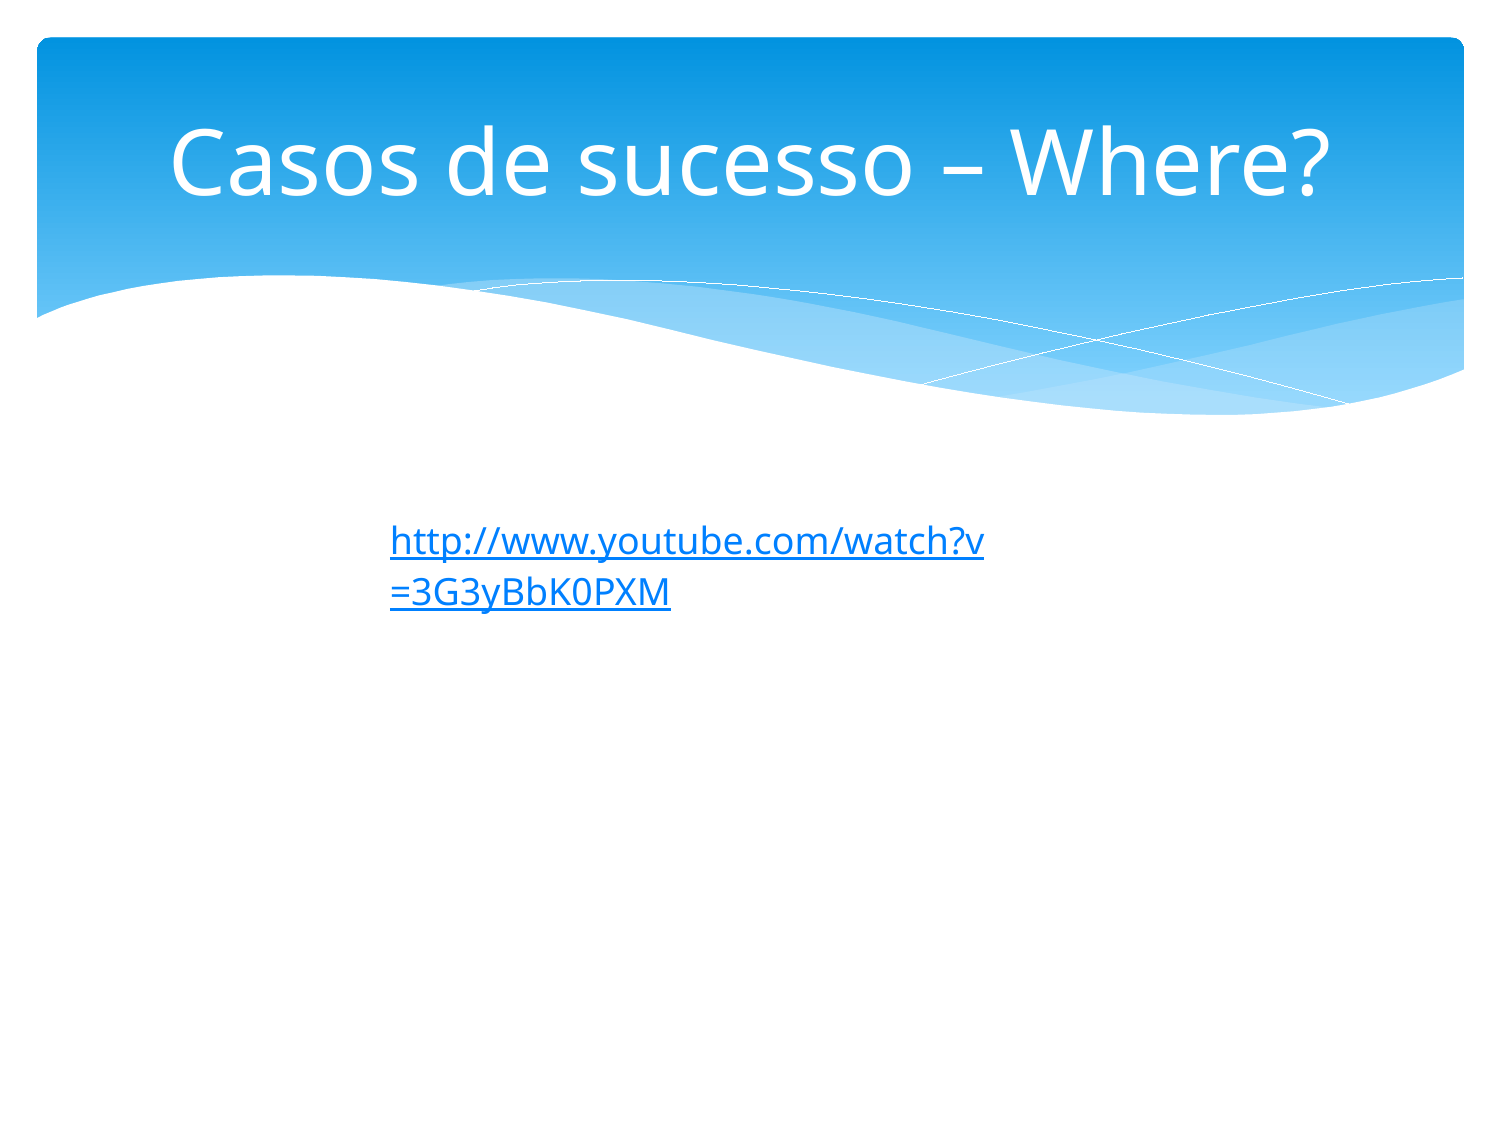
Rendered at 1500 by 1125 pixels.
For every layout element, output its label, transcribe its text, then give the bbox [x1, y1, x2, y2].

text_box http://www.youtube.com/watch?v=3G3yBbK0PXM [374, 509, 1125, 627]
title Casos de sucesso – Where? [75, 55, 1425, 261]
